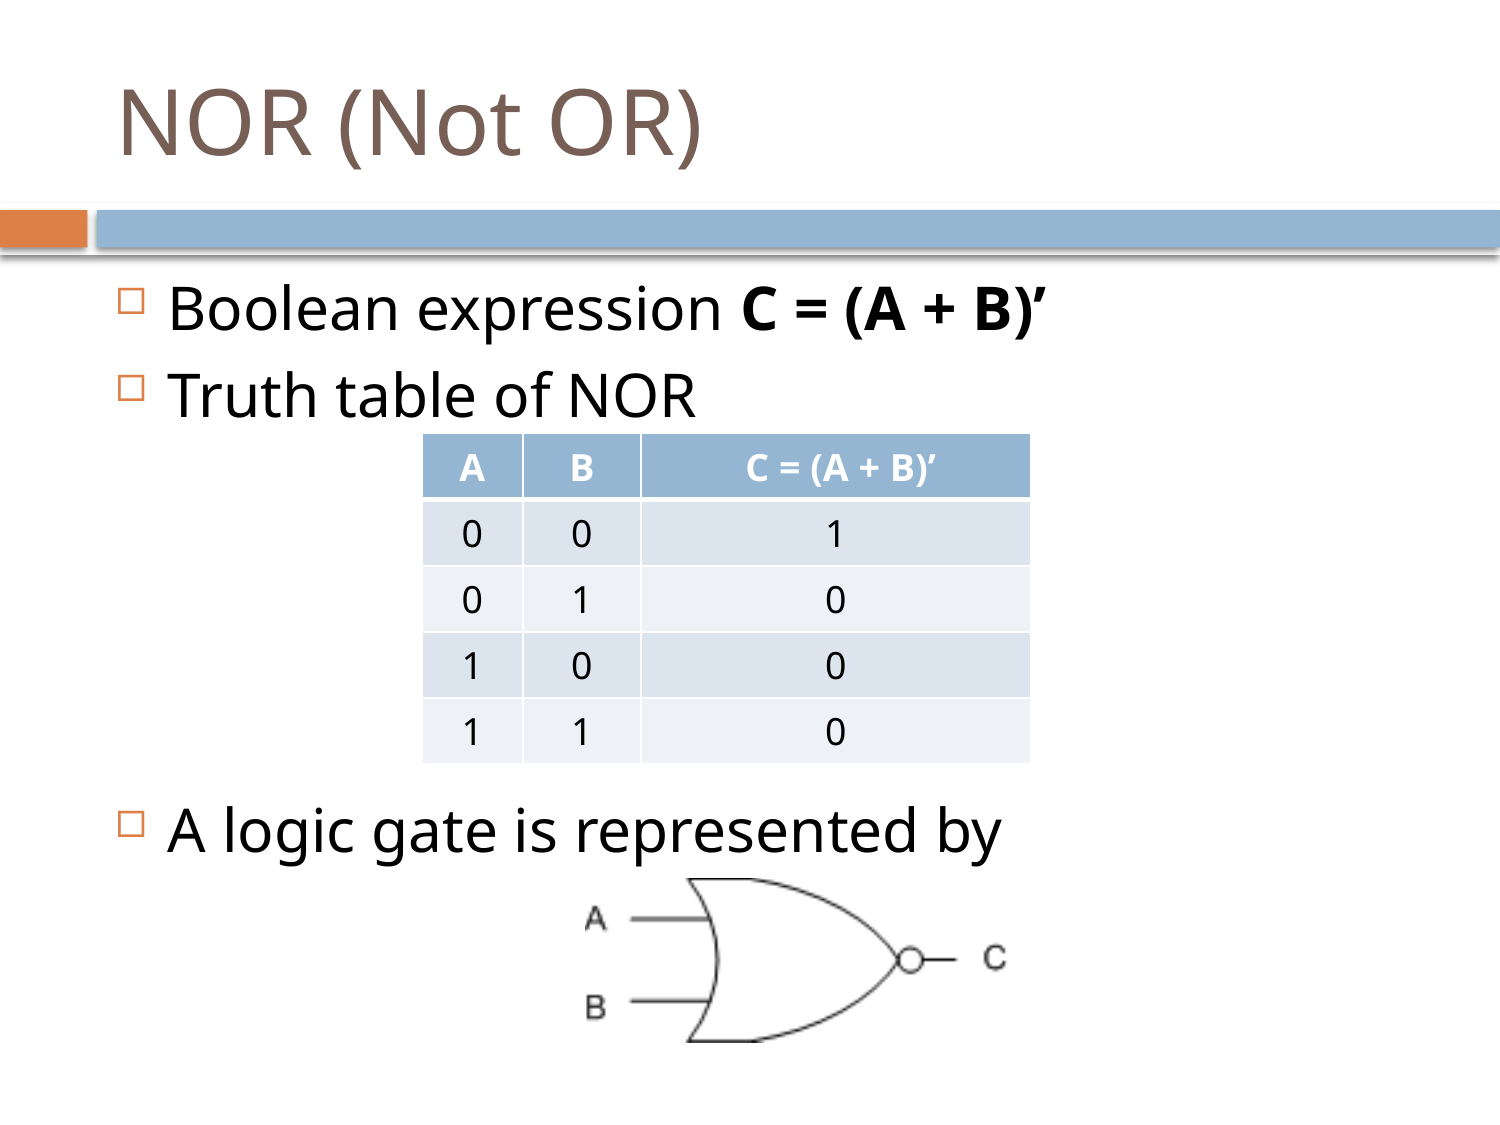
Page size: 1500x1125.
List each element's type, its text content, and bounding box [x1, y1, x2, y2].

table_cell 0 [642, 699, 1030, 763]
table_cell 0 [642, 567, 1030, 631]
table_header B [524, 434, 640, 497]
table_cell 0 [524, 502, 640, 565]
table_header C = (A + B)’ [642, 434, 1030, 497]
table_cell 1 [524, 699, 640, 763]
table_cell 0 [524, 633, 640, 697]
list Boolean expression C = (A + B)’ Truth table of NOR A logic gate is represented by [100, 262, 1438, 1000]
table_cell 1 [642, 502, 1030, 565]
title NOR (Not OR) [100, 37, 1438, 200]
table_cell 0 [423, 567, 522, 631]
table_cell 0 [642, 633, 1030, 697]
table_cell 1 [423, 699, 522, 763]
table_header A [423, 434, 522, 497]
table_cell 0 [423, 502, 522, 565]
table_cell 1 [423, 633, 522, 697]
table_cell 1 [524, 567, 640, 631]
picture [585, 878, 1011, 1044]
